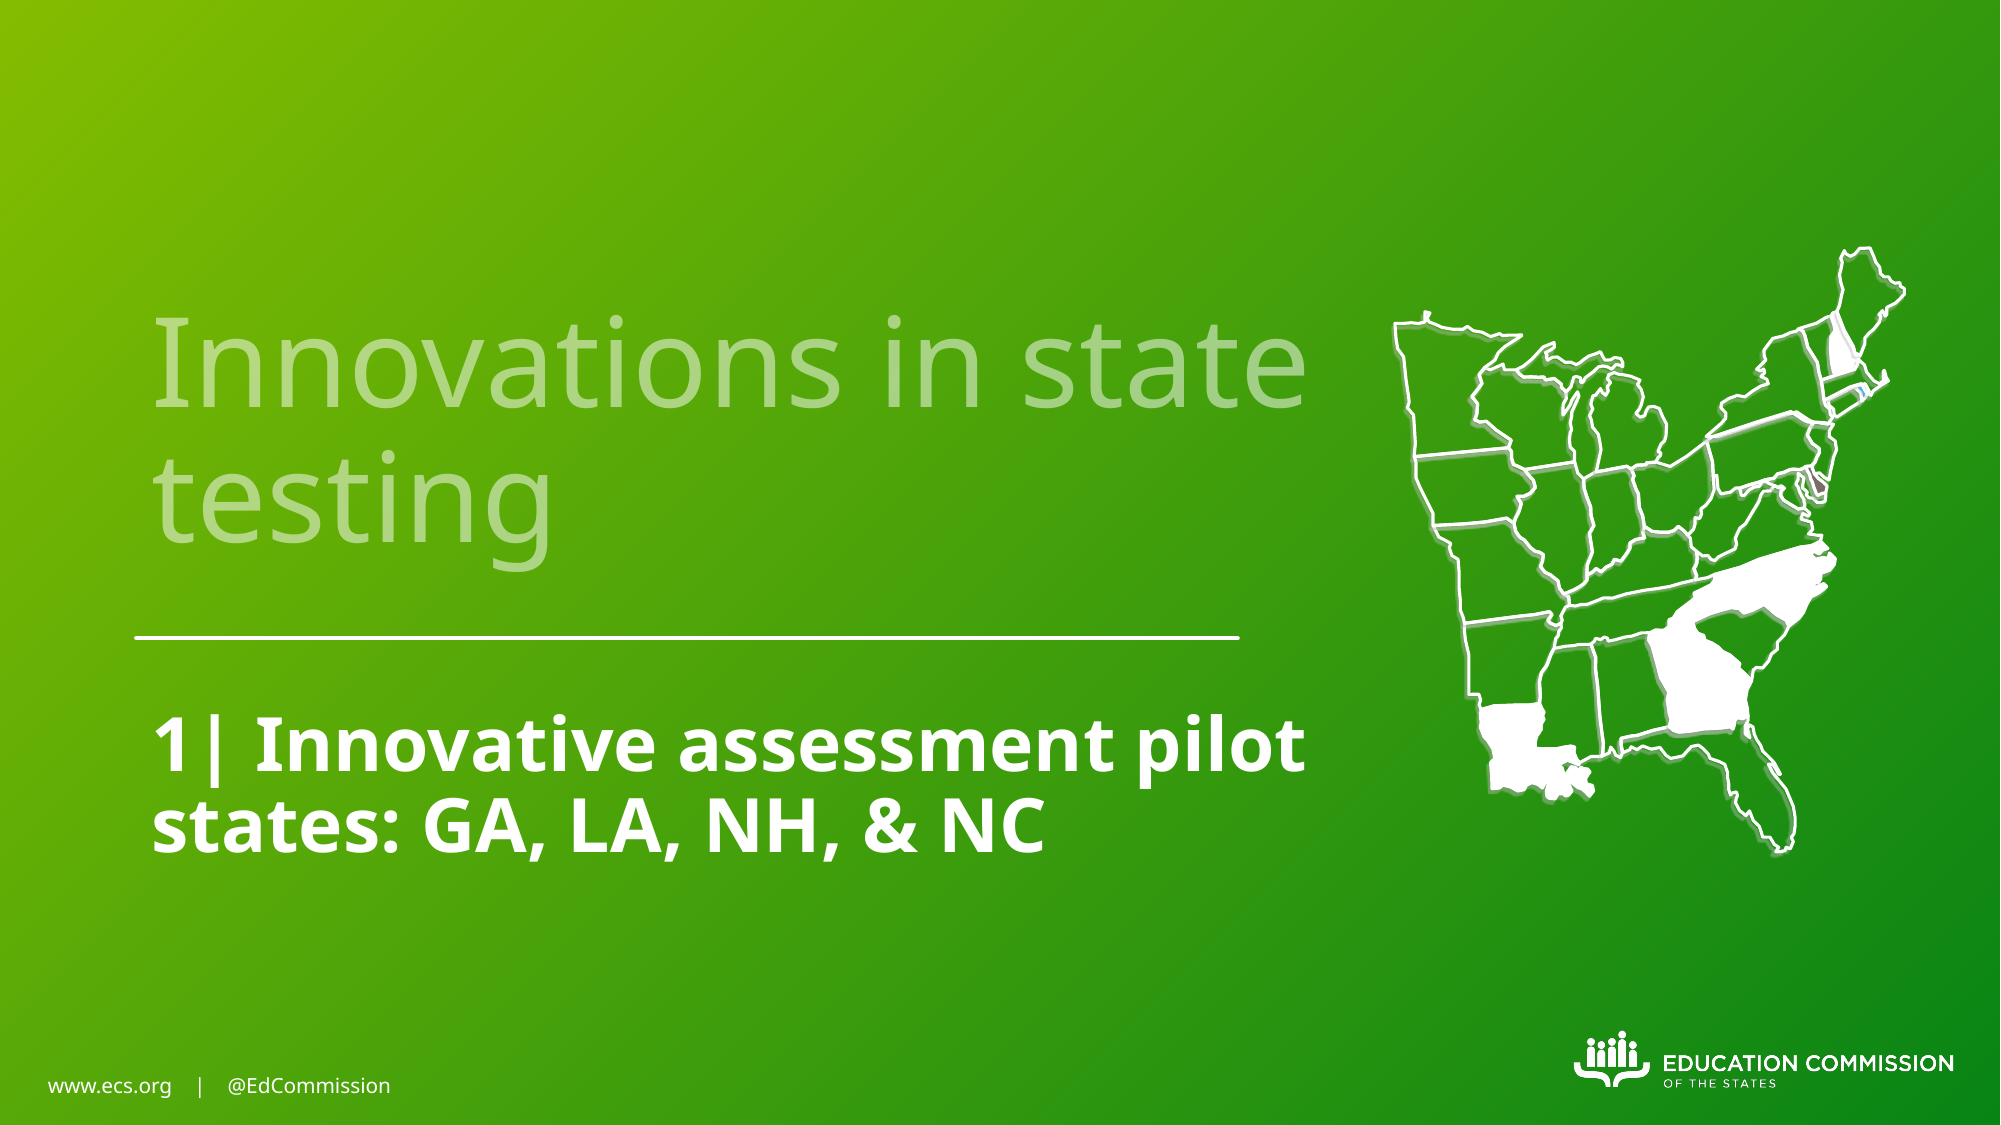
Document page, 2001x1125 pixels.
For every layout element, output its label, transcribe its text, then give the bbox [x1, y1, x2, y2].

text_box [1589, 372, 1667, 472]
text_box [1474, 364, 1580, 469]
text_box [1706, 328, 1833, 437]
text_box [1514, 461, 1594, 594]
text_box [1828, 391, 1857, 418]
text_box [1693, 490, 1822, 580]
text_box [1590, 632, 1667, 758]
slide_number www.ecs.org | @EdCommission [33, 1065, 428, 1103]
text_box [1394, 311, 1522, 456]
text_box [1632, 441, 1715, 536]
text_box [1621, 717, 1796, 852]
text_box [1800, 316, 1831, 379]
text_box [1435, 524, 1570, 626]
text_box [1809, 423, 1837, 481]
text_box [1569, 533, 1697, 607]
text_box [1814, 494, 1826, 503]
text_box [1668, 541, 1836, 627]
text_box [1516, 342, 1623, 392]
title Innovations in state testing [136, 108, 1434, 577]
text_box [1480, 703, 1594, 799]
list 1| Innovative assessment pilot states: GA, LA, NH, & NC [136, 699, 1519, 946]
text_box [1805, 465, 1828, 496]
text_box [1830, 312, 1857, 375]
text_box [1693, 604, 1789, 680]
text_box [1822, 358, 1889, 400]
text_box [1836, 247, 1905, 356]
text_box [1648, 621, 1752, 733]
text_box [1414, 447, 1531, 526]
text_box [1707, 418, 1820, 494]
text_box [1464, 616, 1562, 710]
text_box [1584, 472, 1645, 576]
text_box [1536, 644, 1600, 763]
text_box [1739, 467, 1813, 510]
